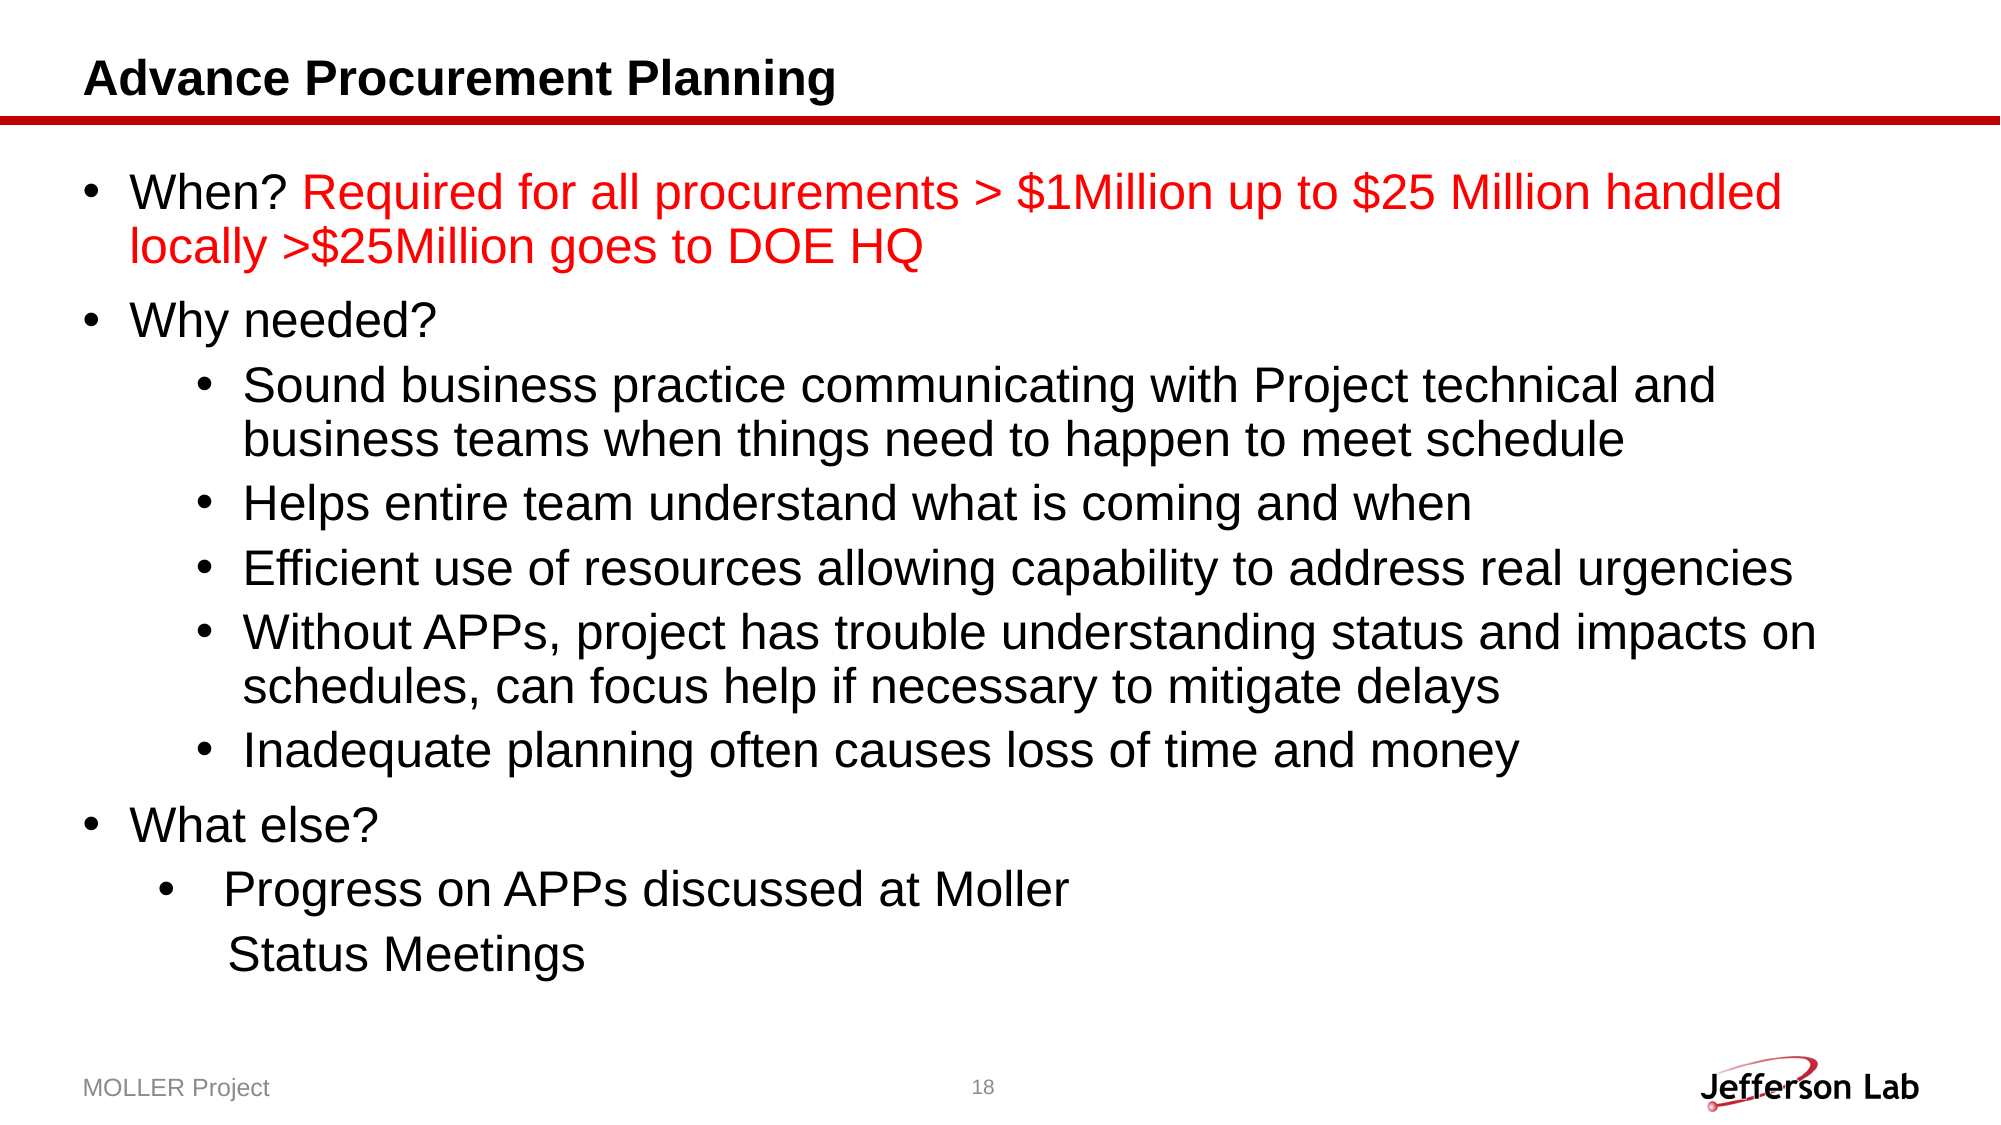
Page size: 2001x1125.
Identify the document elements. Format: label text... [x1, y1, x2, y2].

list When? Required for all procurements > $1Million up to $25 Million handled locally >$25Million goes to DOE HQ Why needed? Sound business practice communicating with Project technical and business teams when things need to happen to meet schedule Helps entire team understand what is coming and when Efficient use of resources allowing capability to address real urgencies Without APPs, project has trouble understanding status and impacts on schedules, can focus help if necessary to mitigate delays Inadequate planning often causes loss of time and money What else? Progress on APPs discussed at Moller Status Meetings [67, 158, 1919, 1042]
footer MOLLER Project [67, 1060, 925, 1112]
picture [1698, 1047, 1933, 1124]
title Advance Procurement Planning [67, 39, 1919, 120]
slide_number 18 [924, 1060, 1042, 1111]
